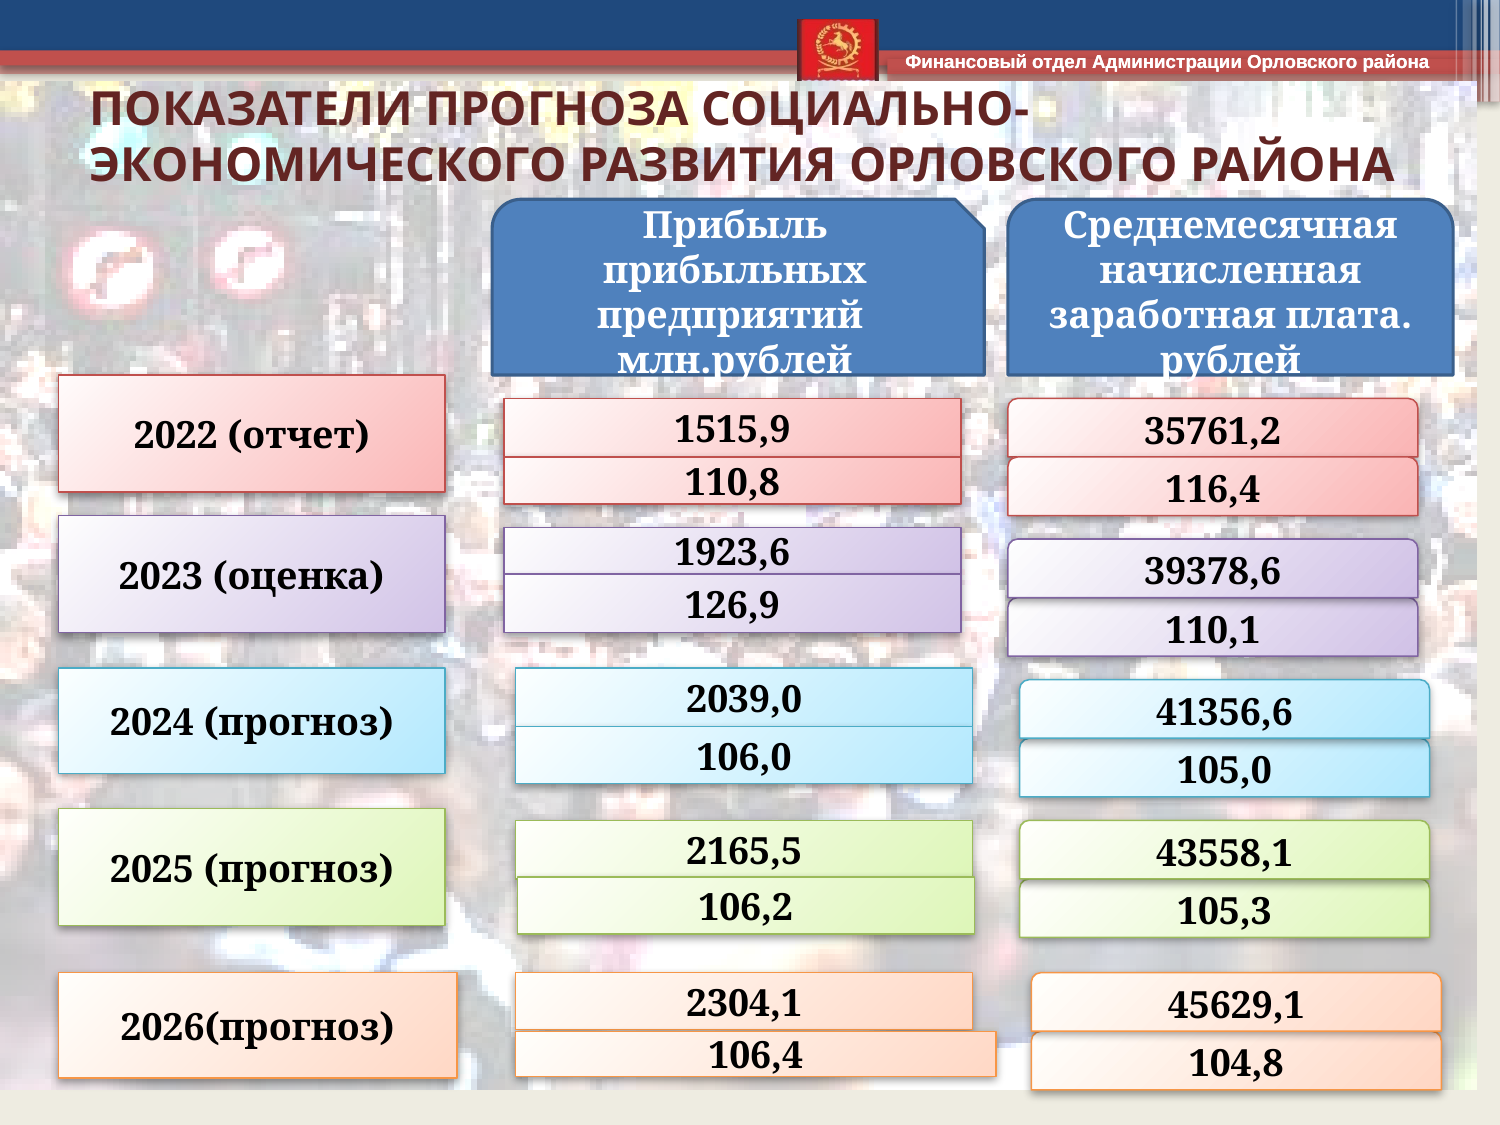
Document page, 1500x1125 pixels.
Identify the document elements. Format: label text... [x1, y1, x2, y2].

picture [797, 19, 879, 70]
picture [0, 81, 1477, 1091]
title ПОКАЗАТЕЛИ ПРОГНОЗА СОЦИАЛЬНО-ЭКОНОМИЧЕСКОГО РАЗВИТИЯ ОРЛОВСКОГО РАЙОНА [75, 70, 1425, 80]
